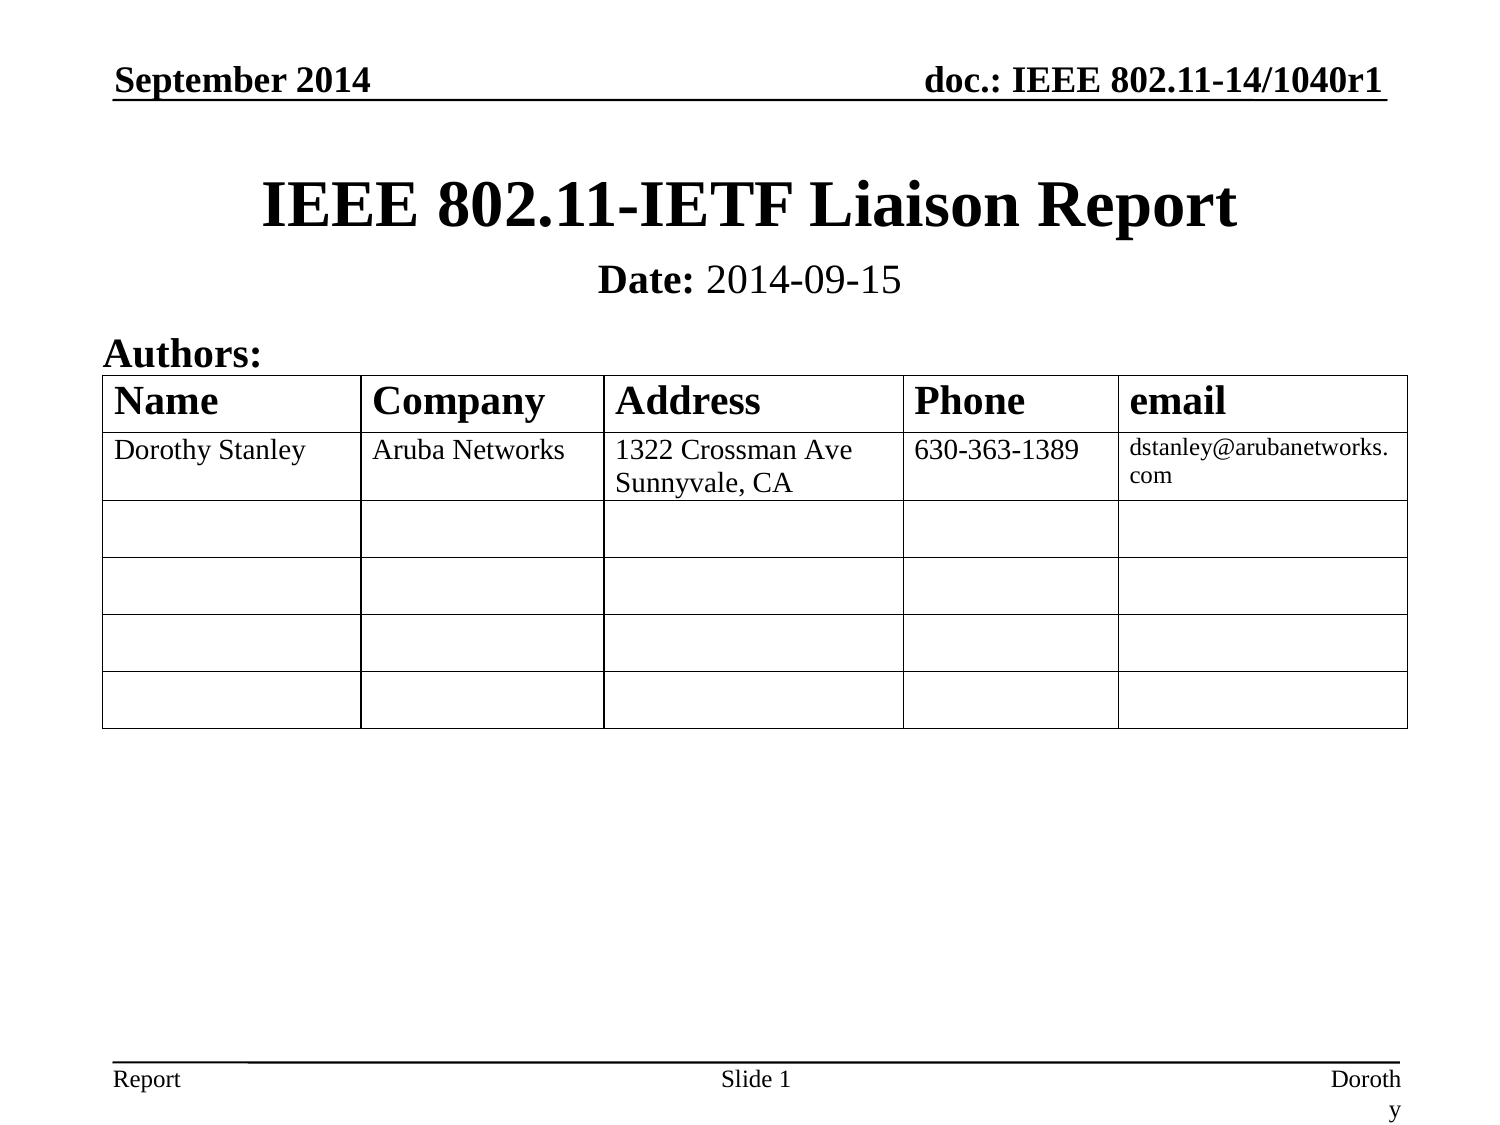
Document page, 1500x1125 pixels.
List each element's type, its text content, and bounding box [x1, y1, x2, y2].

list Date: 2014-09-15 [112, 249, 1388, 313]
title IEEE 802.11-IETF Liaison Report [112, 112, 1388, 249]
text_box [87, 374, 1438, 789]
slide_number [114, 54, 425, 100]
slide_number Slide 1 [712, 1062, 800, 1093]
footer Dorothy Stanley, Aruba Networks [1325, 1062, 1402, 1093]
text_box Authors: [87, 318, 325, 374]
